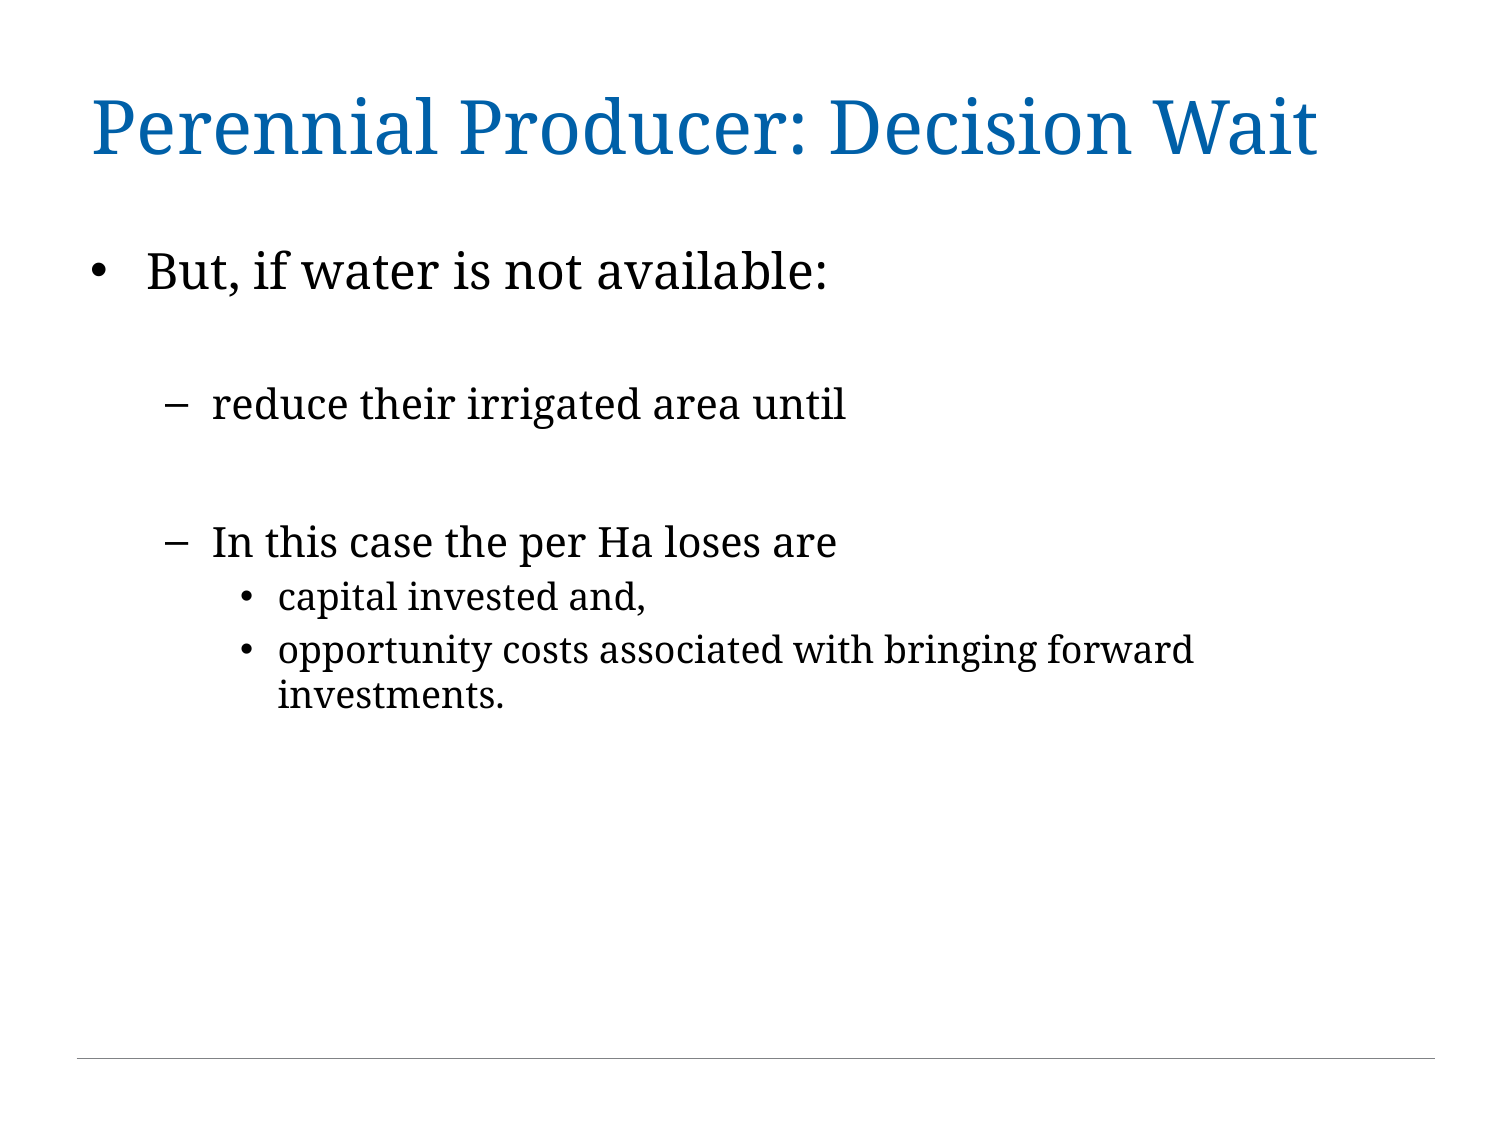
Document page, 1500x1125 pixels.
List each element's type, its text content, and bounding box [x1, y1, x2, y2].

title Perennial Producer: Decision Wait [76, 54, 1427, 194]
